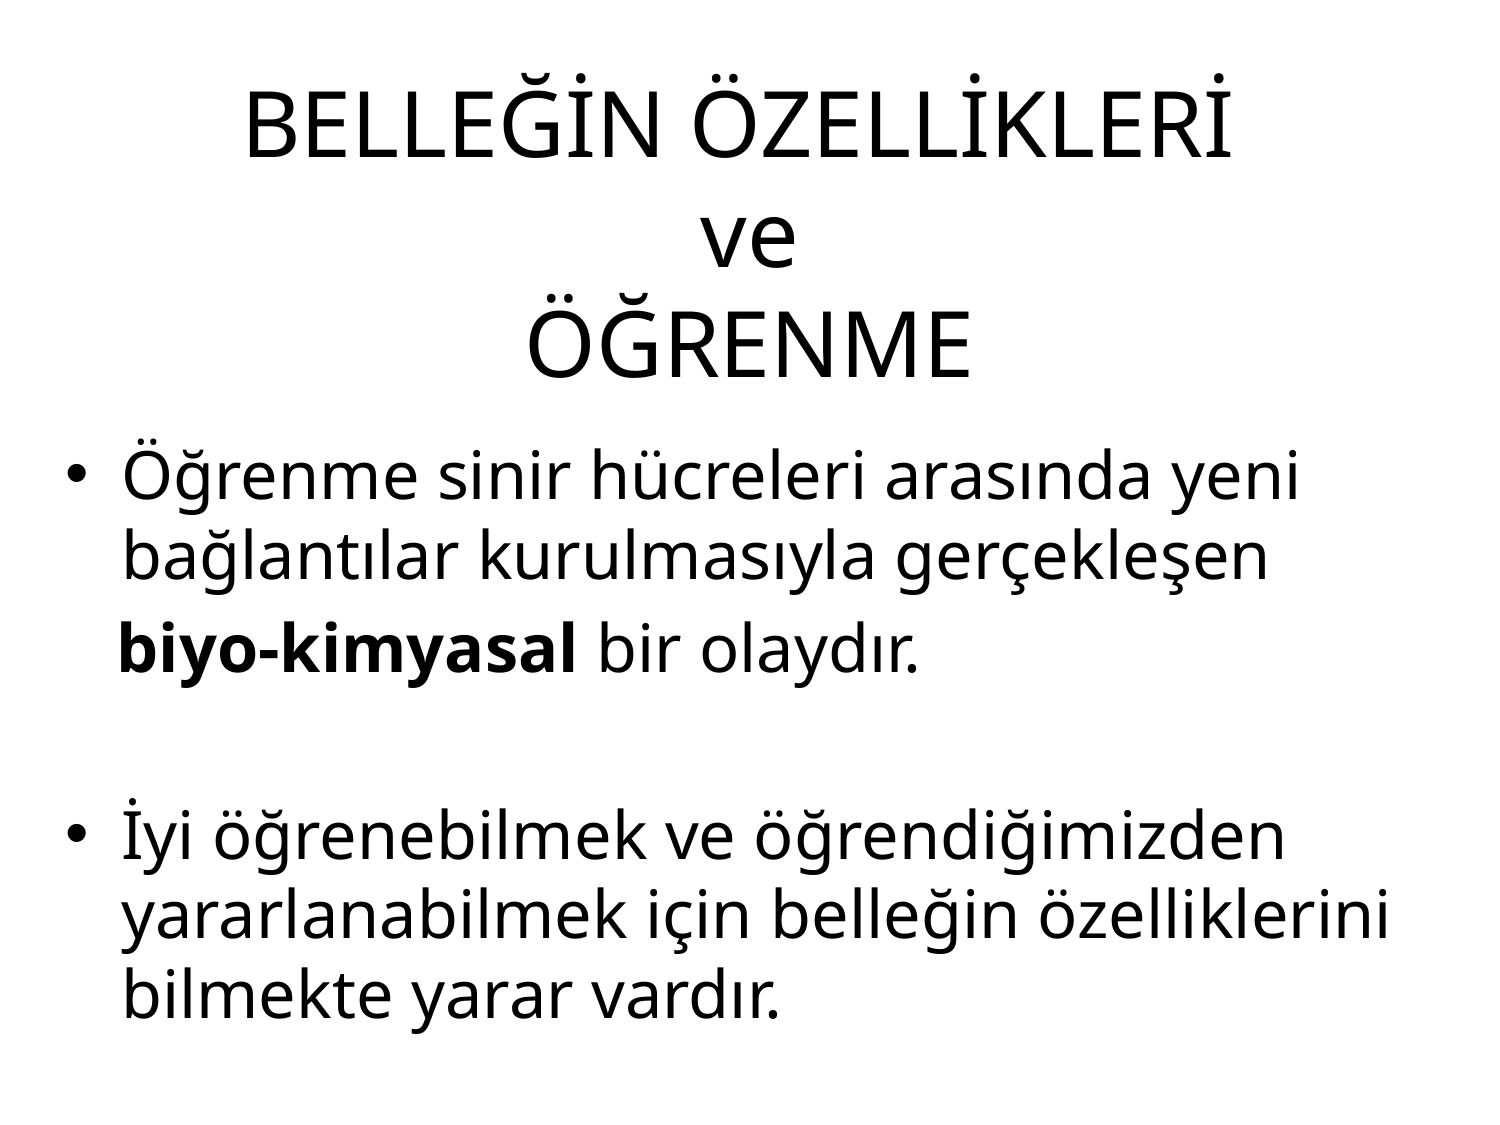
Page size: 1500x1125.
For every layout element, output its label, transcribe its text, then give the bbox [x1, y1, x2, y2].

title BELLEĞİN ÖZELLİKLERİ ve ÖĞRENME [112, 58, 1388, 404]
list Öğrenme sinir hücreleri arasında yeni bağlantılar kurulmasıyla gerçekleşen biyo-kimyasal bir olaydır. İyi öğrenebilmek ve öğrendiğimizden yararlanabilmek için belleğin özelliklerini bilmekte yarar vardır. [50, 425, 1450, 1075]
